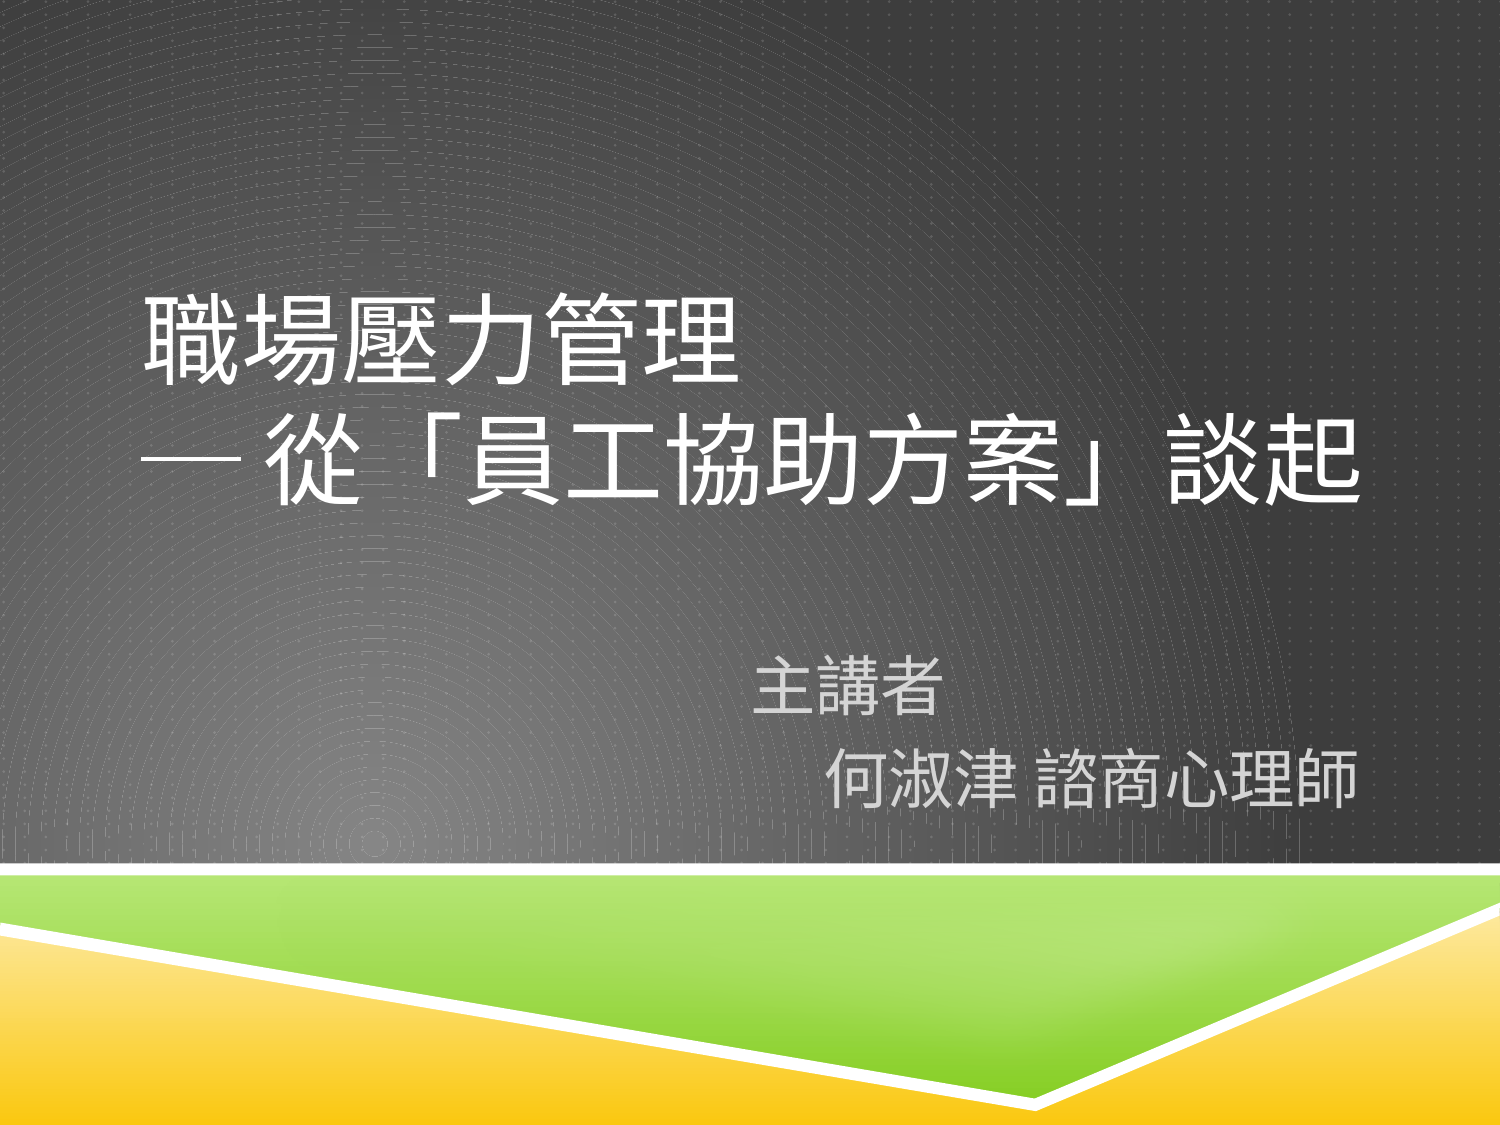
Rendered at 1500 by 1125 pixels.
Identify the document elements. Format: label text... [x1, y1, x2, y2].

title 職場壓力管理 ─ 從「員工協助方案」談起 [141, 251, 1388, 525]
subtitle 主講者 何淑津 諮商心理師 [750, 525, 1388, 825]
